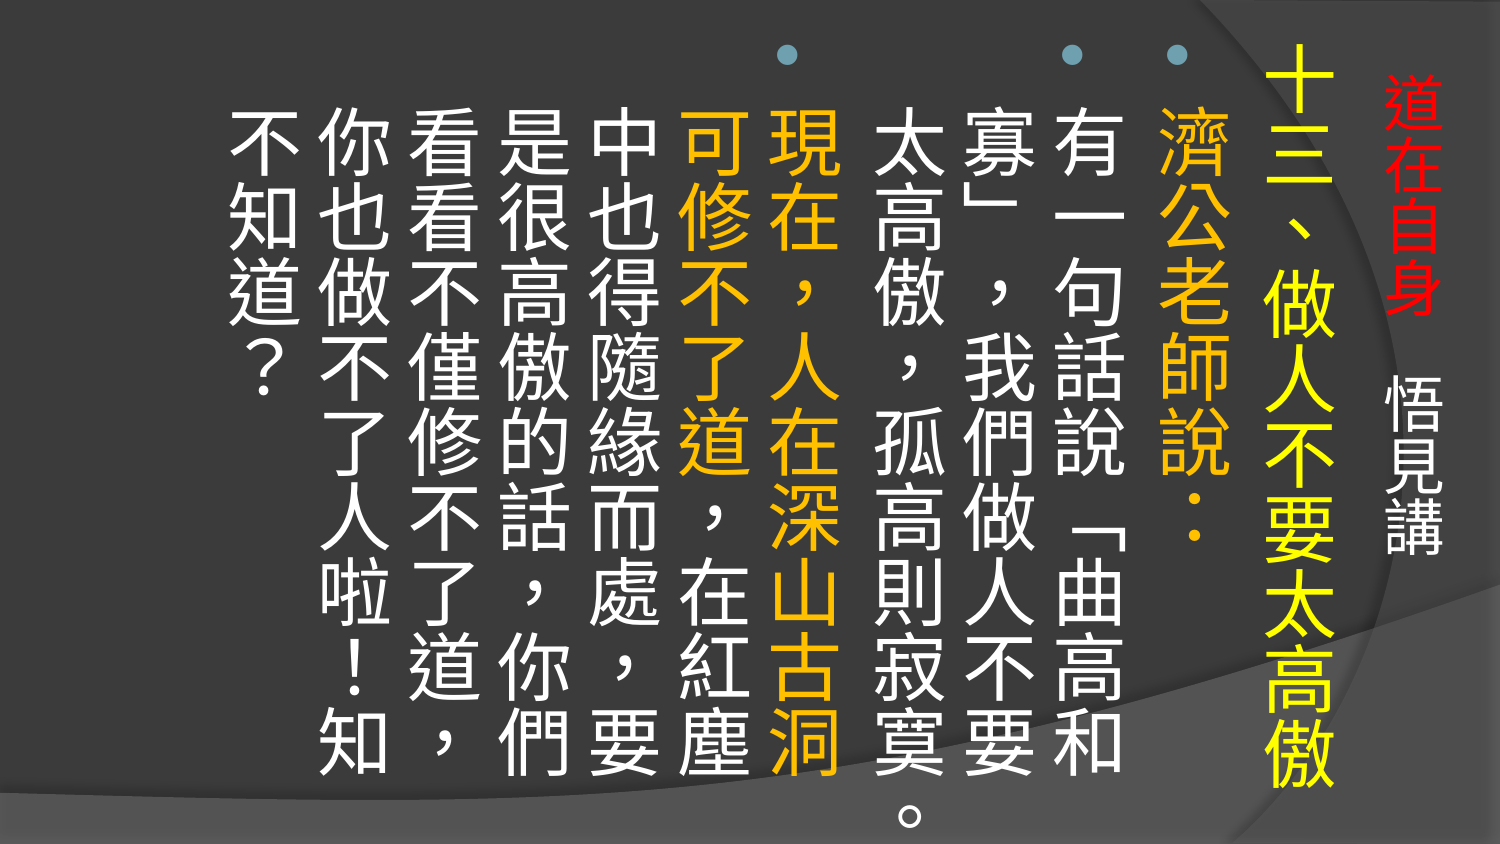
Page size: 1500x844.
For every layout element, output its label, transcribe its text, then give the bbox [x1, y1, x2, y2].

title 道在自身 悟見講 [1353, 43, 1473, 812]
list 十三、做人不要太高傲 濟公老師說： 有一句話說「曲高和寡」，我們做人不要太高傲，孤高則寂寞。 現在，人在深山古洞可修不了道，在紅塵中也得隨緣而處，要是很高傲的話，你們看看不僅修不了道，你也做不了人啦！知不知道？ [29, 20, 1353, 824]
